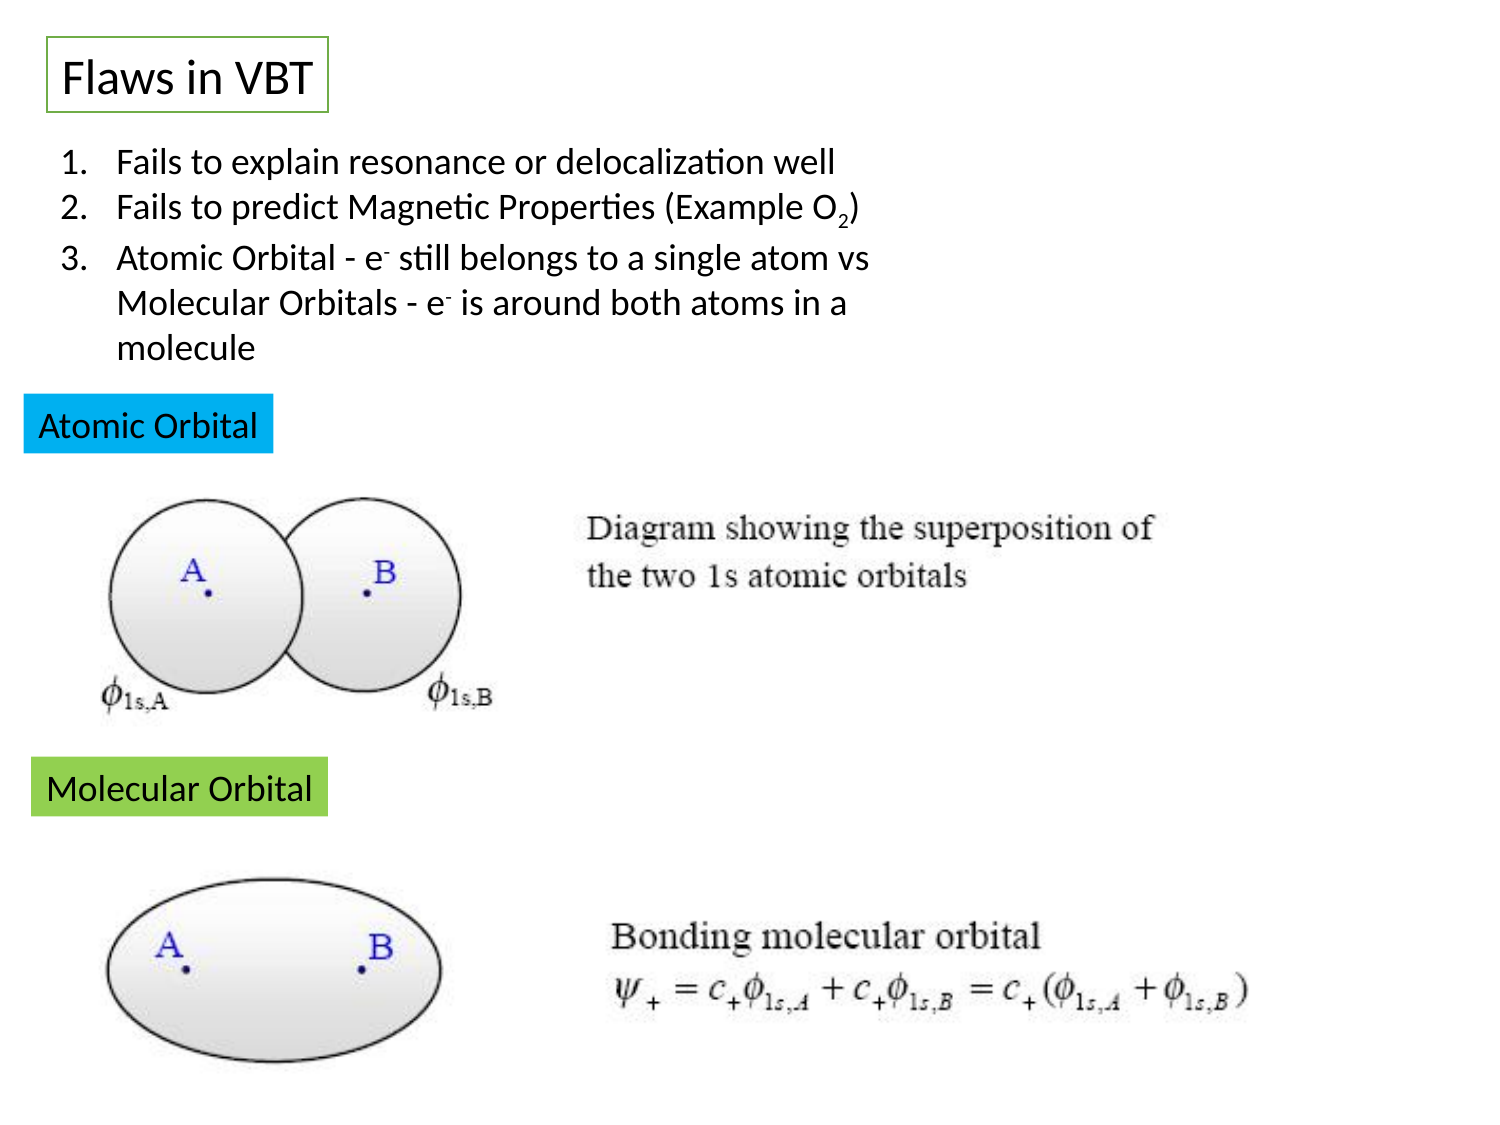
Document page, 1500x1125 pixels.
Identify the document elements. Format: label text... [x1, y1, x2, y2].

text_box Flaws in VBT [46, 36, 329, 113]
text_box Atomic Orbital [23, 393, 274, 454]
picture [76, 869, 1310, 1084]
text_box Molecular Orbital [31, 756, 328, 817]
text_box Fails to explain resonance or delocalization well Fails to predict Magnetic Properties (Example O2) Atomic Orbital - e- still belongs to a single atom vs Molecular Orbitals - e- is around both atoms in a molecule [45, 129, 980, 376]
picture [87, 471, 1210, 731]
